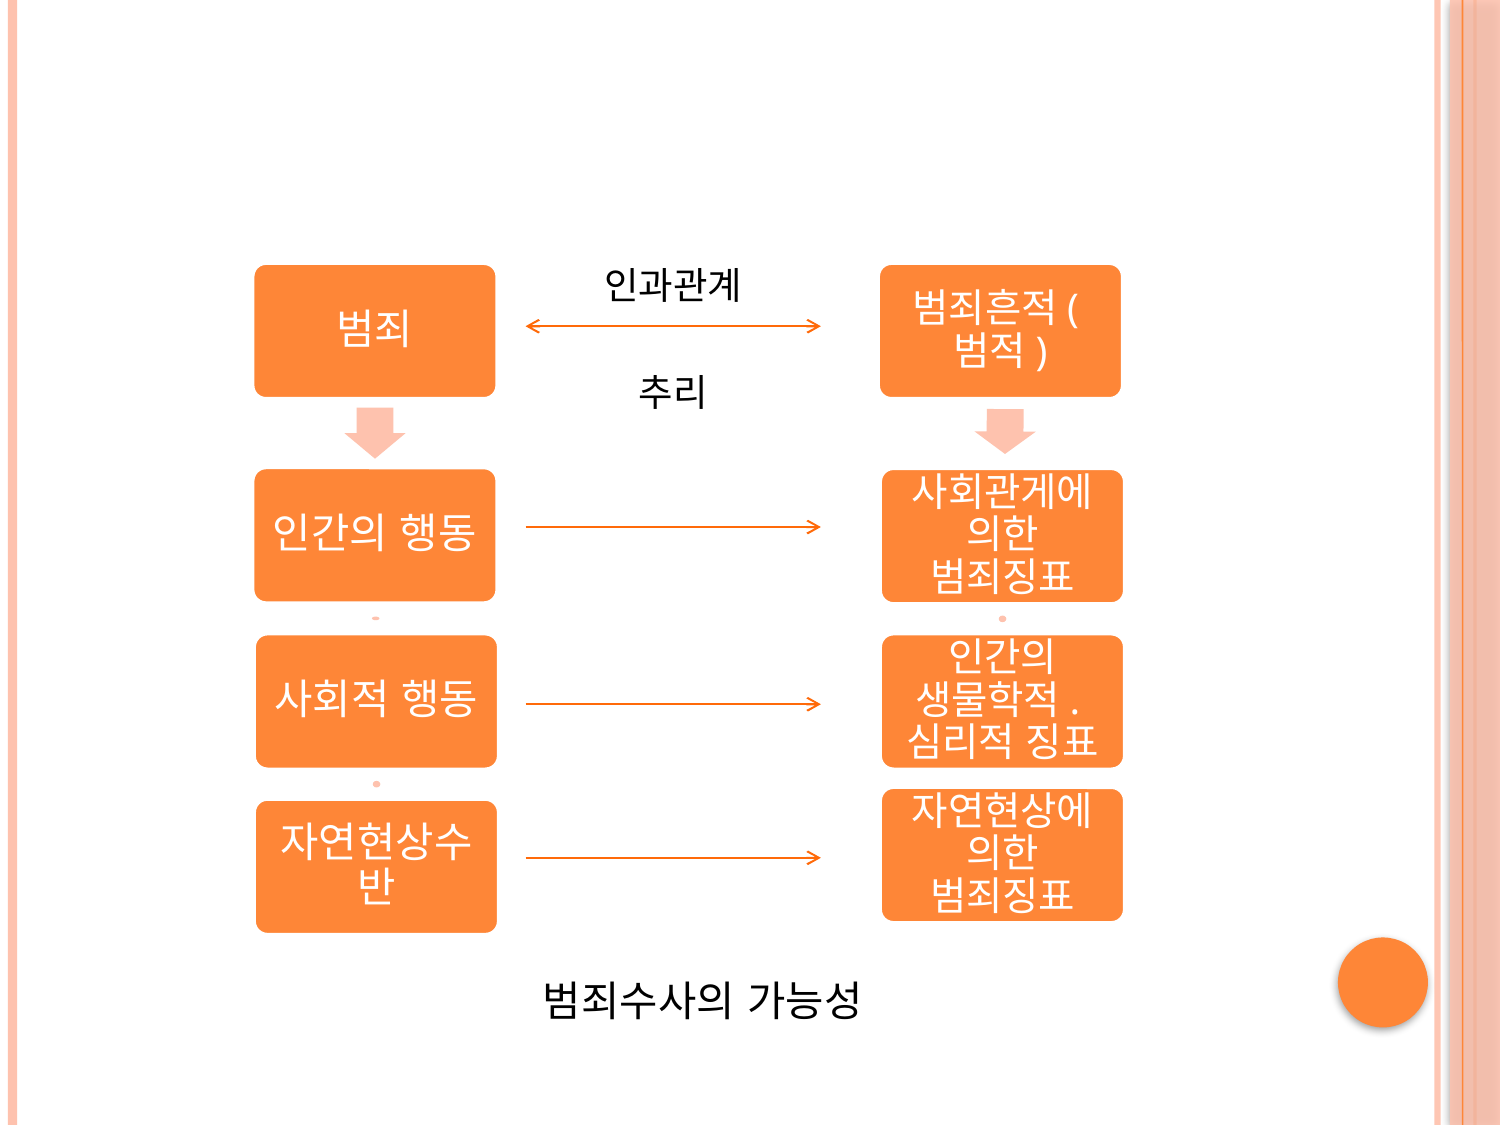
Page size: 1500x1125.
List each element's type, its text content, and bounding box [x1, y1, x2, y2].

text_box 인과관계 [547, 253, 799, 316]
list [74, 261, 676, 1013]
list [699, 261, 1301, 1013]
text_box 범죄수사의 가능성 [346, 938, 1059, 1061]
text_box 추리 [682, 360, 694, 423]
